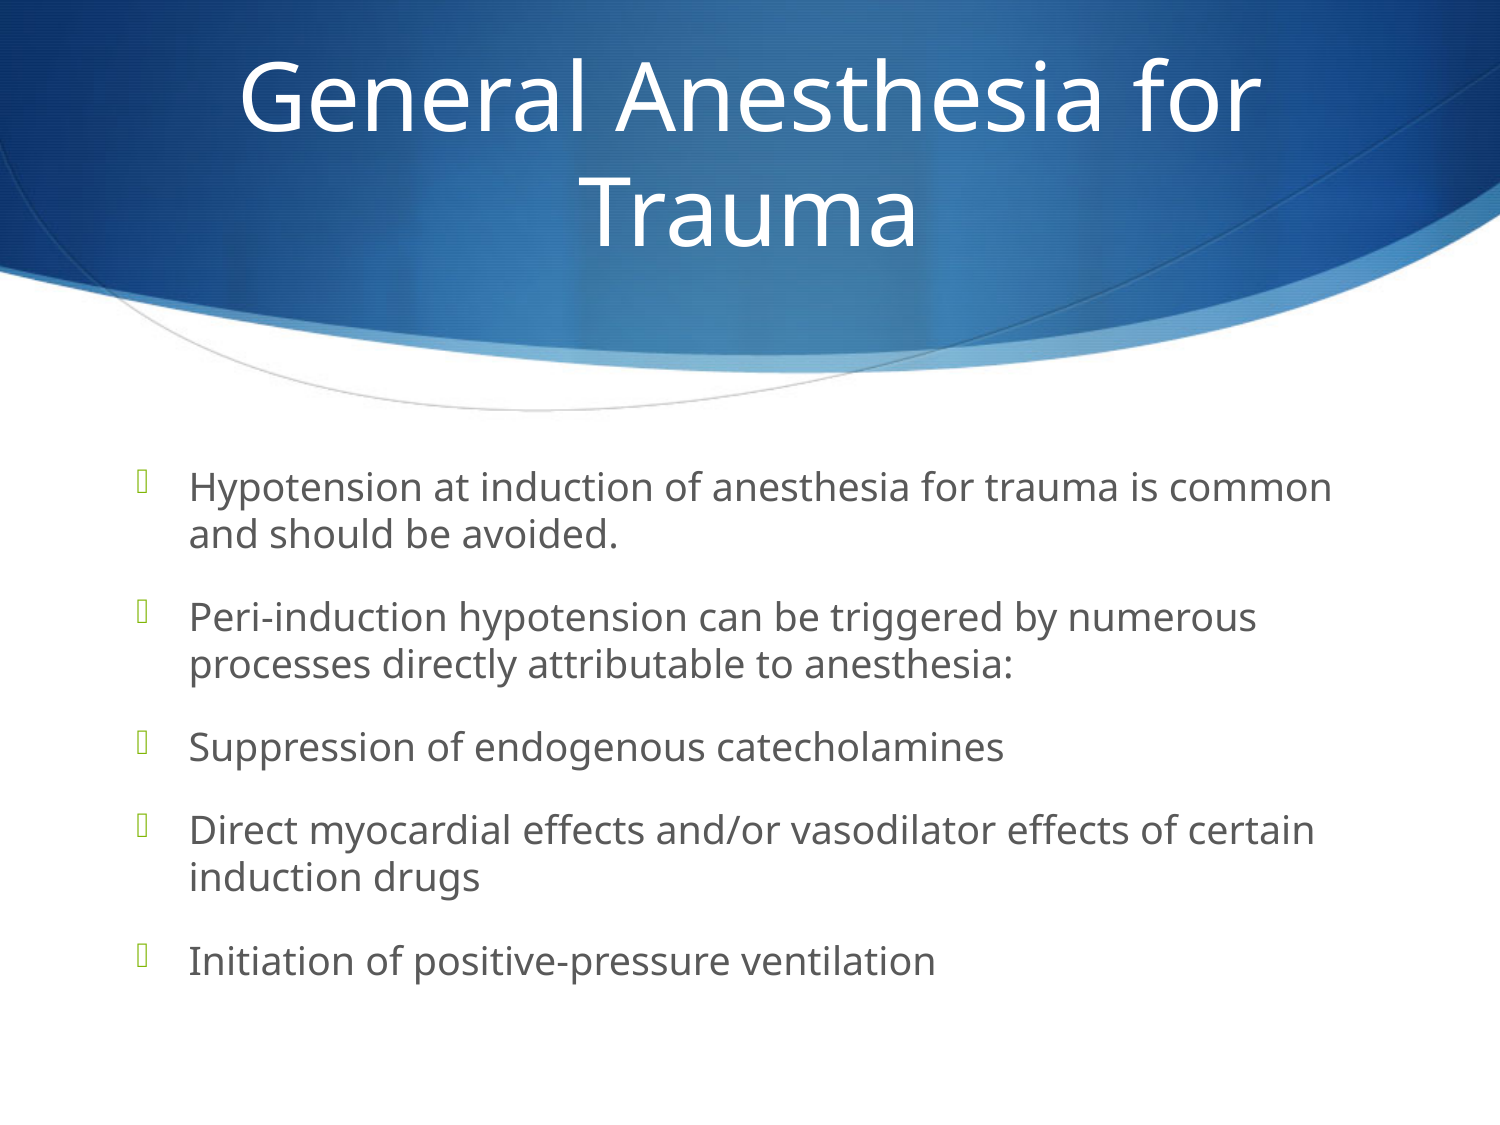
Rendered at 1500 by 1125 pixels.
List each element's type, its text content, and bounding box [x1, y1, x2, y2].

list Hypotension at induction of anesthesia for trauma is common and should be avoided. Peri-induction hypotension can be triggered by numerous processes directly attributable to anesthesia: Suppression of endogenous catecholamines Direct myocardial effects and/or vasodilator effects of certain induction drugs Initiation of positive-pressure ventilation [121, 454, 1379, 991]
picture [0, 0, 1500, 1125]
title General Anesthesia for Trauma [75, 56, 1425, 245]
